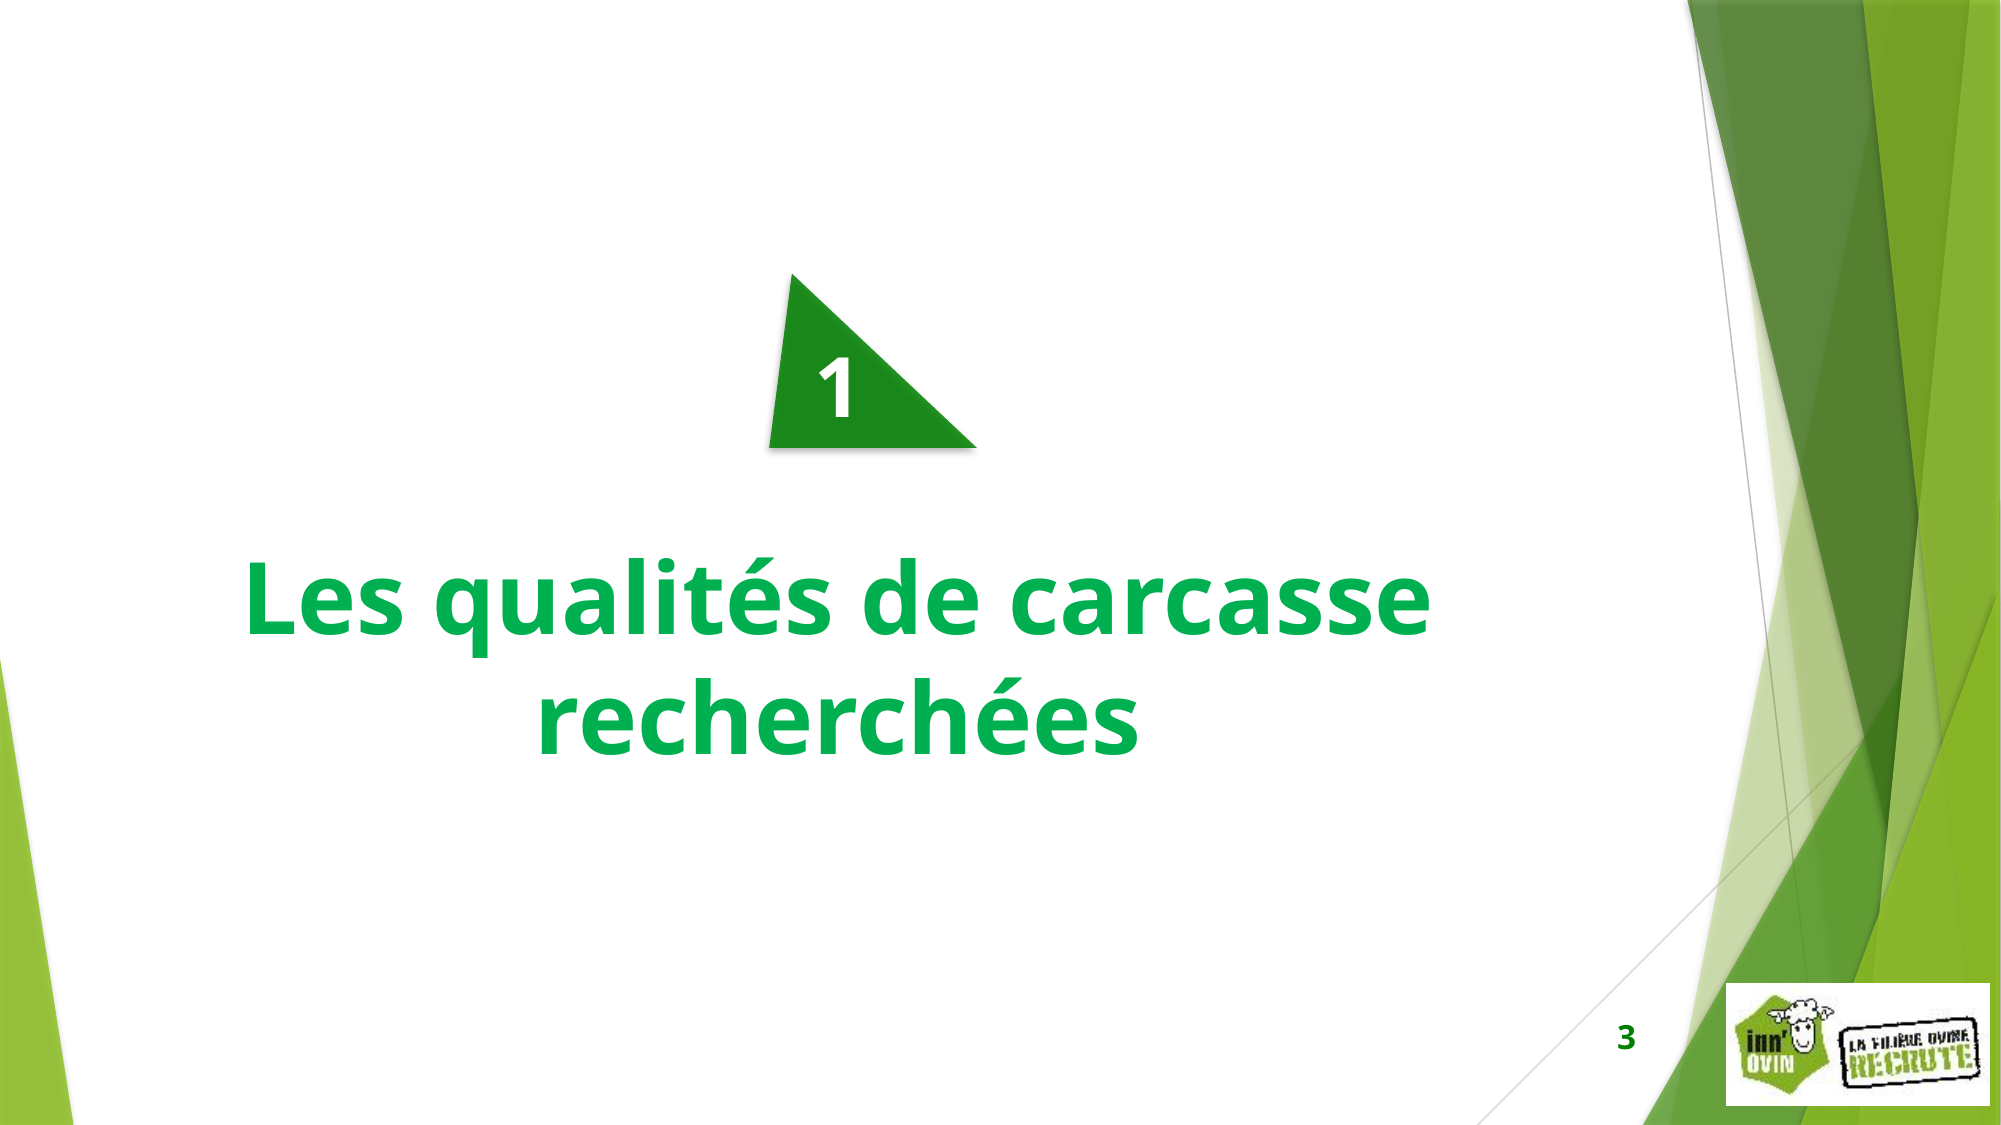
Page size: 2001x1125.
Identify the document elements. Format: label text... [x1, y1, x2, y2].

slide_number 3 [1602, 1008, 1715, 1069]
picture [1726, 983, 1990, 1106]
text_box [784, 272, 850, 326]
title 1 Les qualités de carcasse recherchées [133, 326, 1544, 544]
